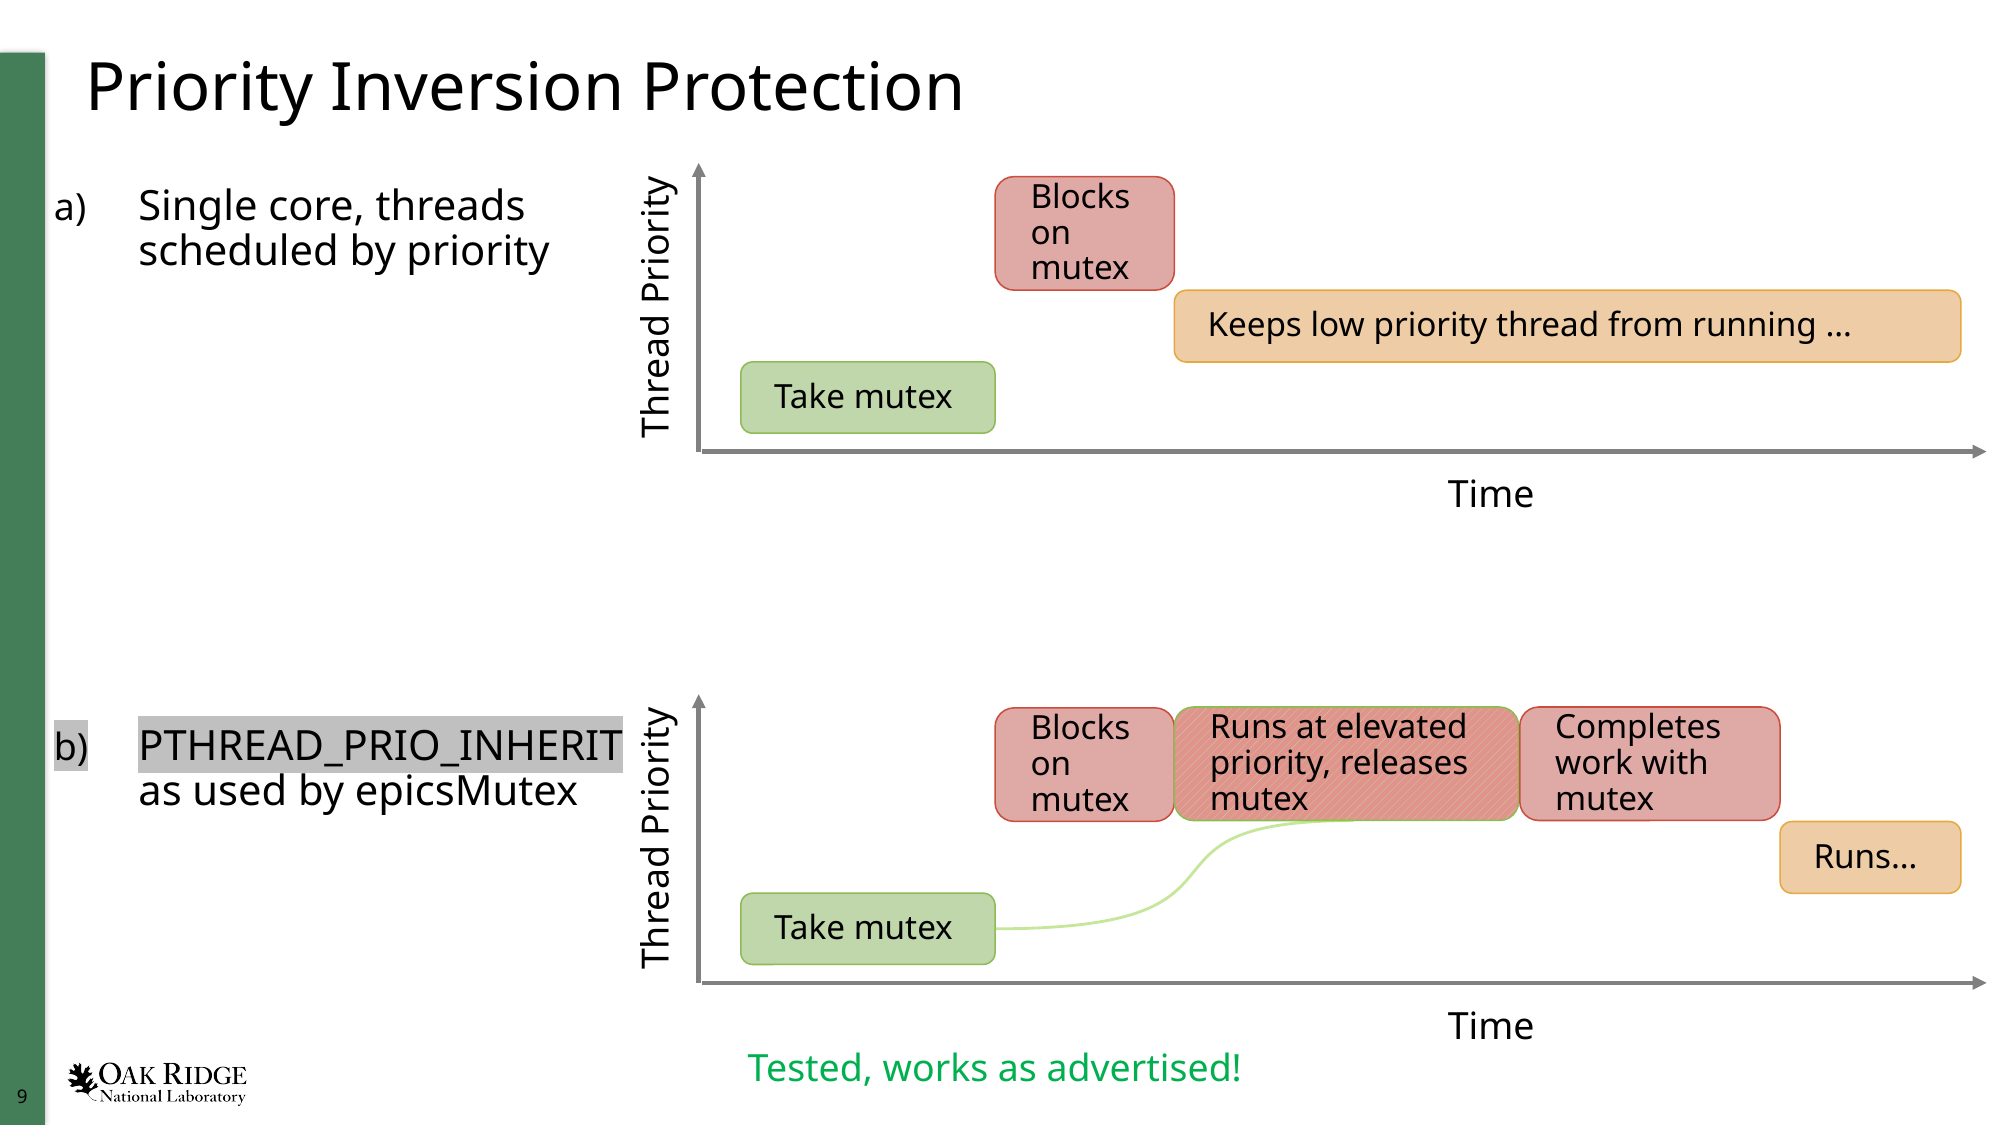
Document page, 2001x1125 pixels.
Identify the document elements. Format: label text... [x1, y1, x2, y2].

text_box Thread Priority [628, 161, 684, 454]
text_box Blocks on mutex [994, 707, 1174, 820]
text_box Time [1433, 468, 1550, 524]
list Single core, threads scheduled by priority PTHREAD_PRIO_INHERIT as used by epicsMutex [38, 176, 657, 881]
text_box Thread Priority [628, 692, 684, 985]
text_box Keeps low priority thread from running … [1173, 289, 1962, 363]
text_box Tested, works as advertised! [732, 1041, 1258, 1097]
text_box Take mutex [740, 361, 996, 434]
text_box Runs… [1779, 820, 1962, 895]
text_box Time [1433, 999, 1550, 1055]
text_box Take mutex [740, 892, 996, 966]
text_box Runs at elevated priority, releases mutex [1173, 706, 1519, 822]
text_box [994, 820, 1354, 930]
text_box Blocks on mutex [994, 175, 1176, 291]
title Priority Inversion Protection [70, 44, 1946, 134]
text_box Completes work with mutex [1519, 706, 1781, 822]
picture [67, 1062, 247, 1106]
